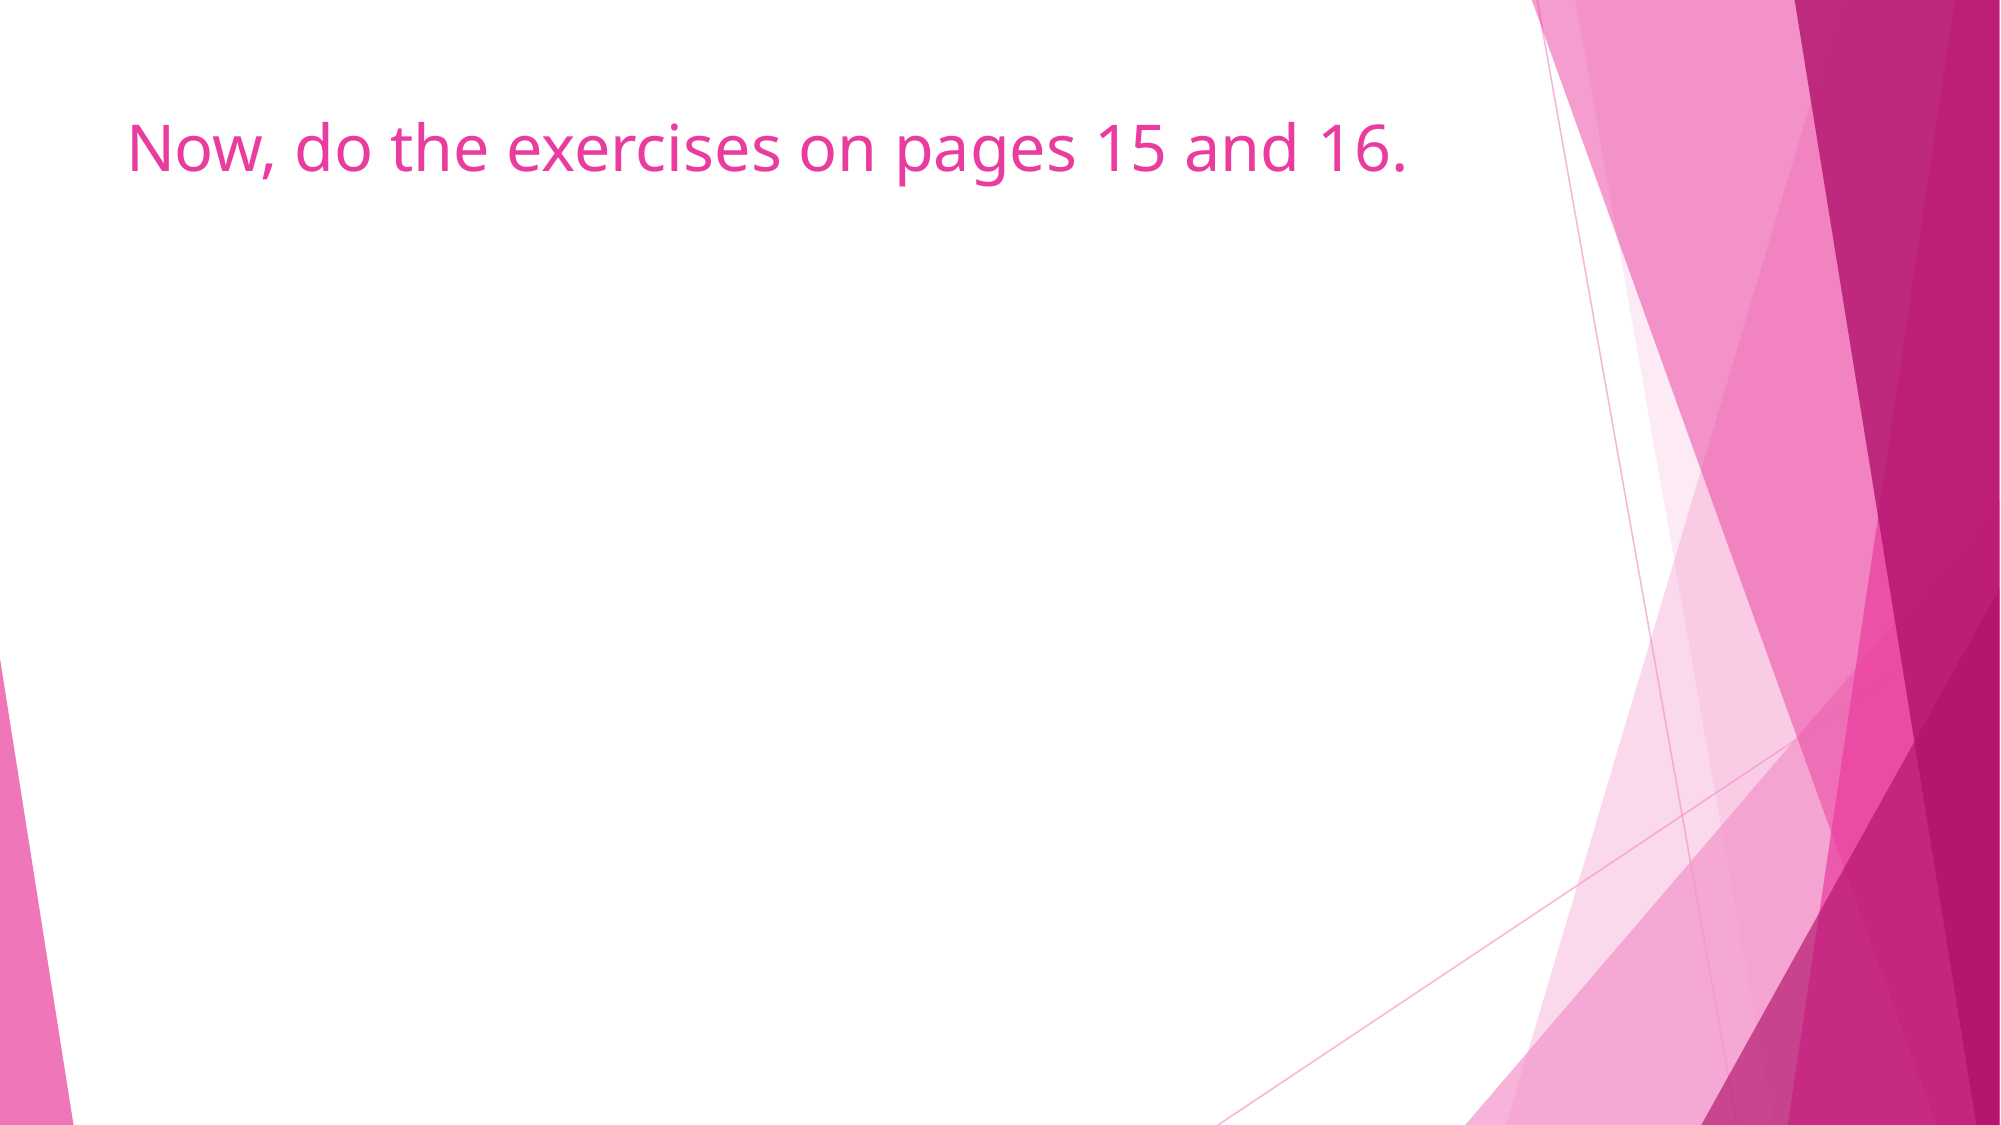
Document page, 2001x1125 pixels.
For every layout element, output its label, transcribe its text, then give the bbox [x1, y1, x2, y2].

title Now, do the exercises on pages 15 and 16. [111, 99, 1522, 317]
